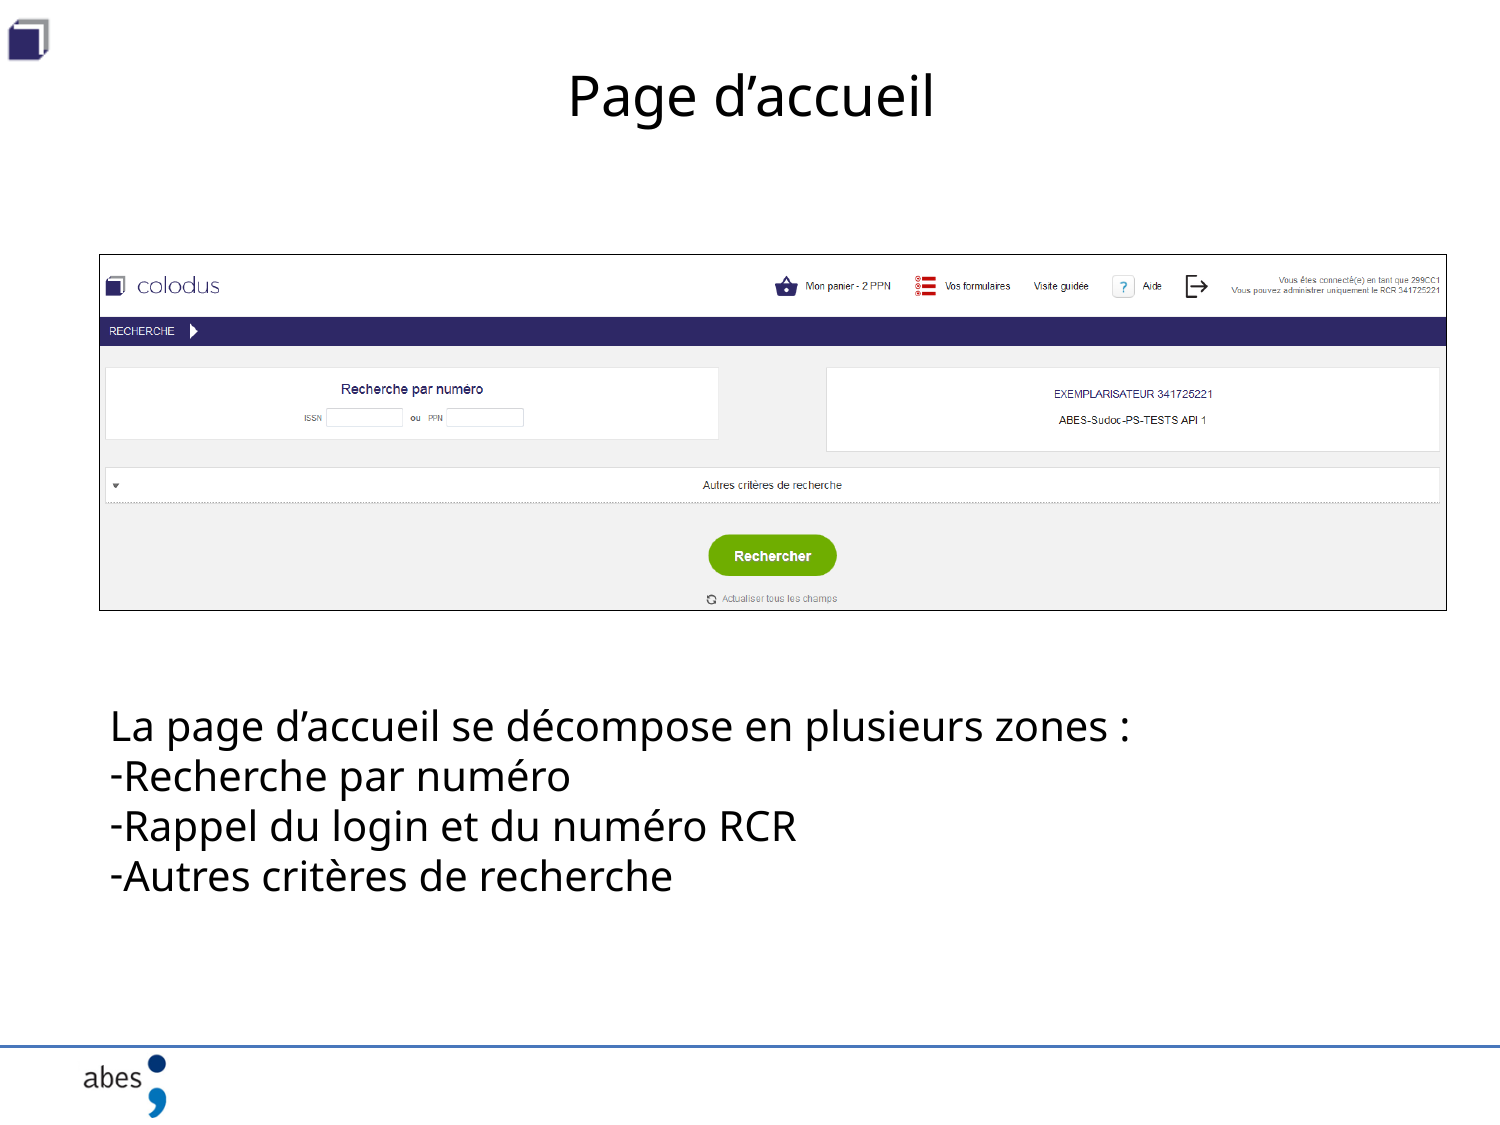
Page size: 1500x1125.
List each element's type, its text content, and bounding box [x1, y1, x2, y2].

list La page d’accueil se décompose en plusieurs zones : Recherche par numéro Rappel du login et du numéro RCR Autres critères de recherche [95, 692, 1446, 965]
picture [76, 1051, 178, 1118]
picture [100, 255, 1446, 611]
title Page d’accueil [76, 0, 1427, 188]
picture [0, 0, 66, 79]
